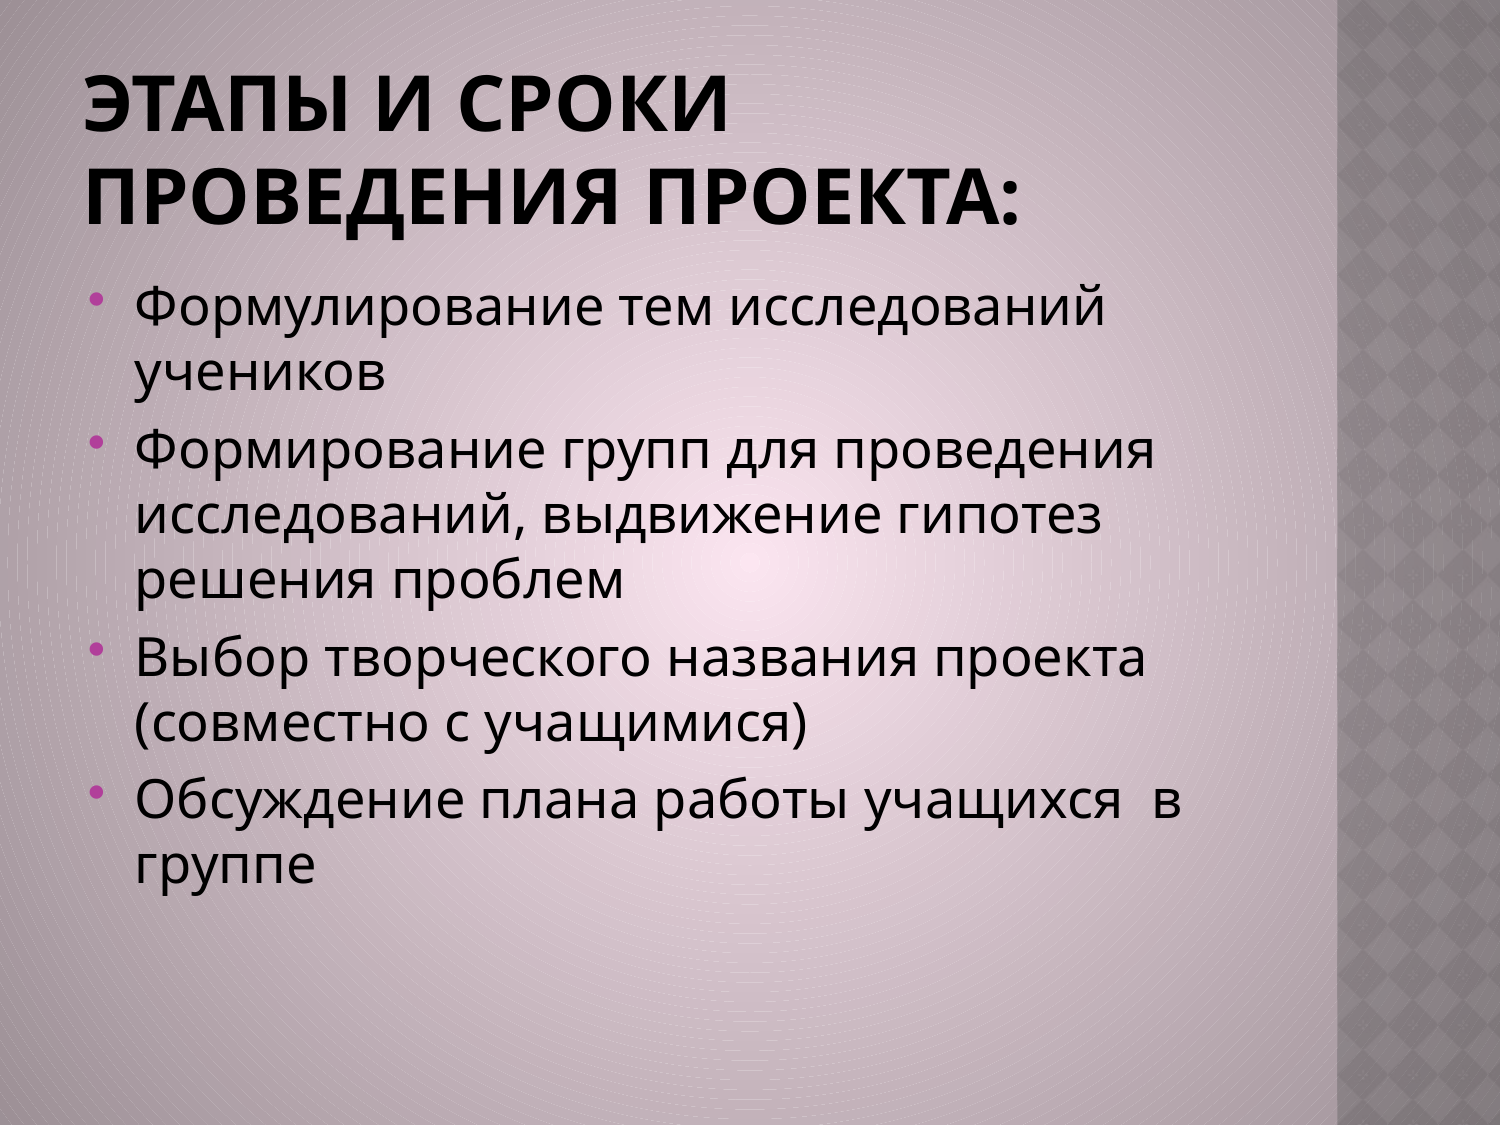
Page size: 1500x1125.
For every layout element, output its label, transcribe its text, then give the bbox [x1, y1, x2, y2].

list Формулирование тем исследований учеников Формирование групп для проведения исследований, выдвижение гипотез решения проблем Выбор творческого названия проекта (совместно с учащимися) Обсуждение плана работы учащихся в группе [75, 264, 1263, 1059]
title Этапы и сроки проведения проекта: [75, 52, 1263, 240]
